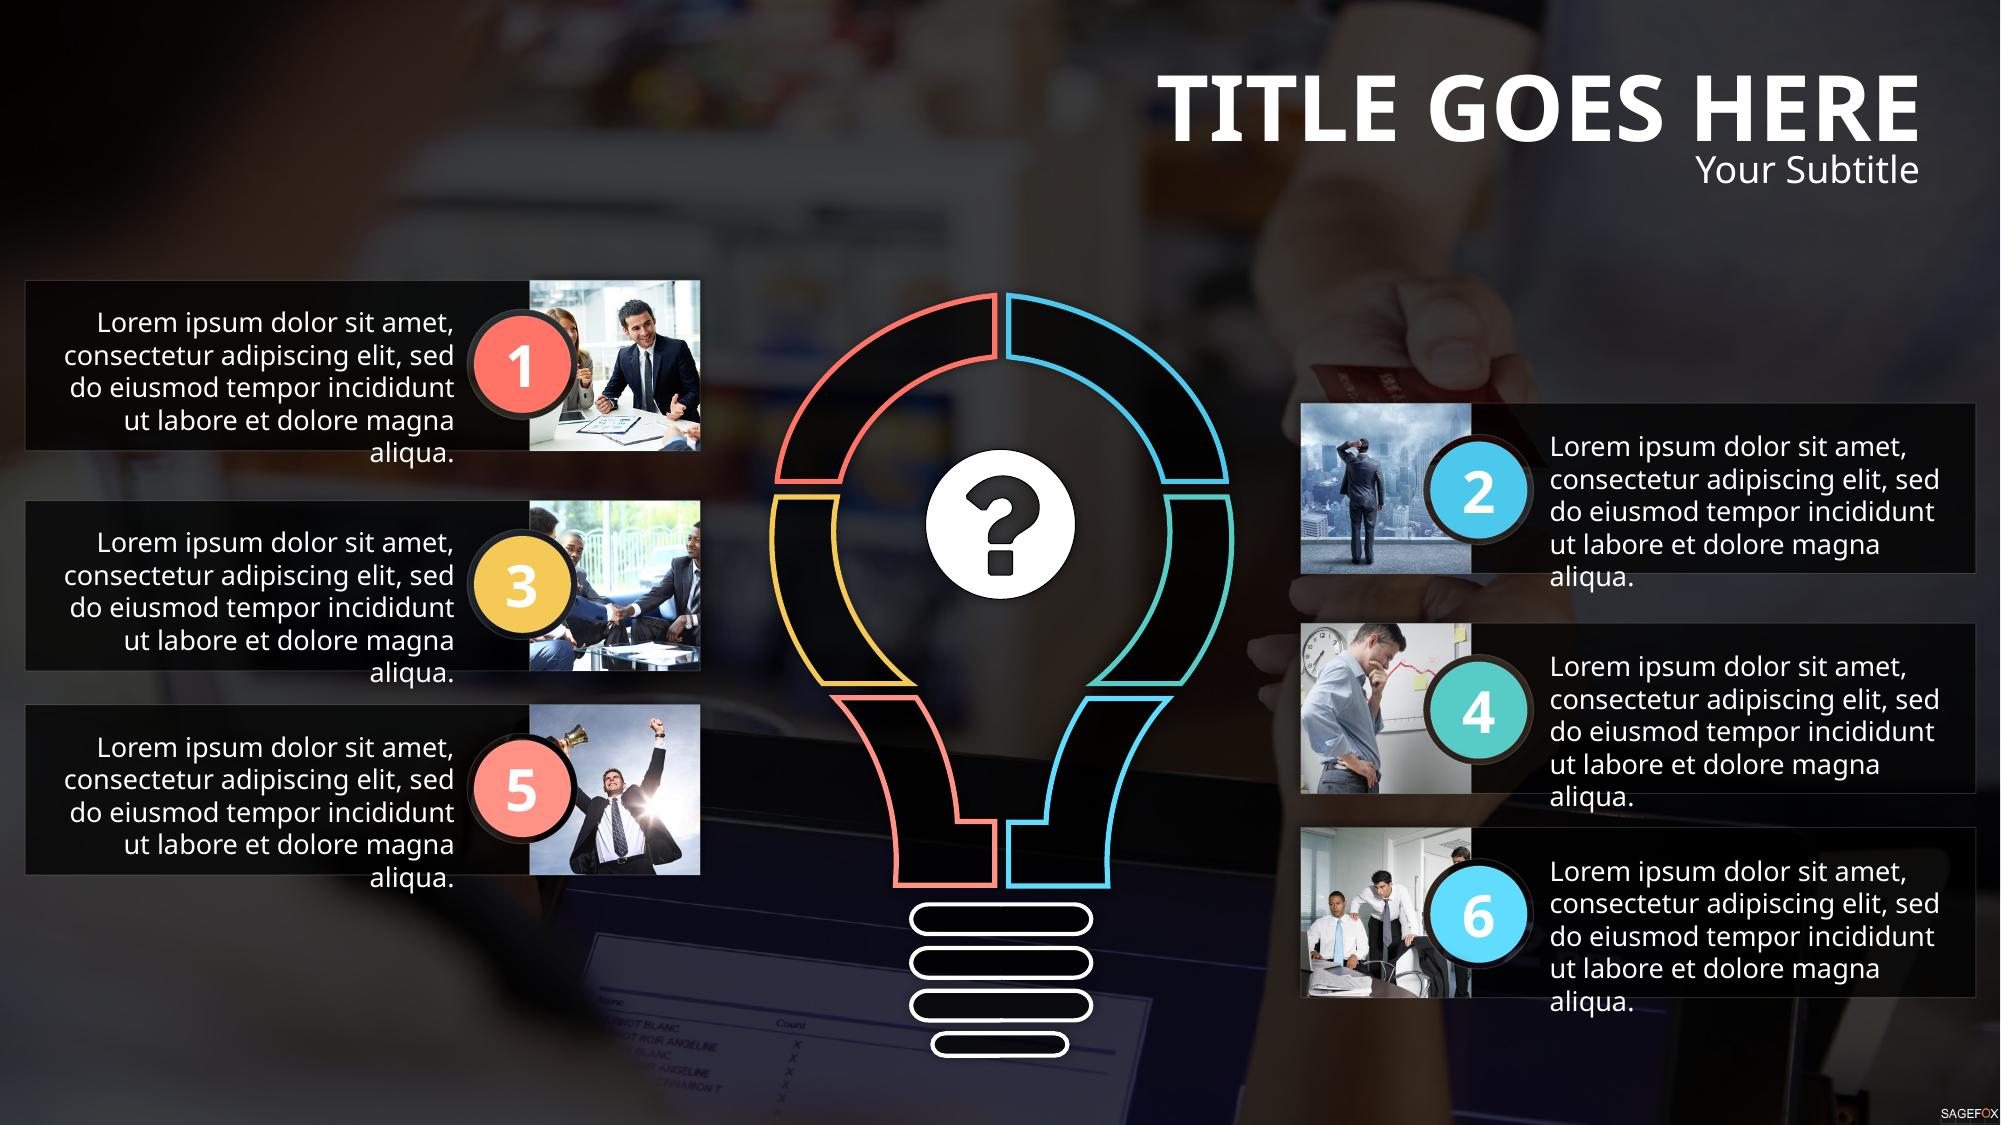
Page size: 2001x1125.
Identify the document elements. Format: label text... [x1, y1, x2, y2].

text_box [910, 946, 1093, 979]
text_box [931, 1032, 1069, 1057]
text_box Lorem ipsum dolor sit amet, consectetur adipiscing elit, sed do eiusmod tempor incididunt ut labore et dolore magna aliqua. [39, 525, 455, 689]
text_box [1089, 495, 1233, 685]
text_box [776, 294, 996, 483]
text_box [1007, 294, 1228, 483]
text_box [925, 449, 1076, 600]
text_box [1473, 402, 1977, 575]
text_box [832, 696, 996, 887]
text_box [1299, 402, 1473, 575]
text_box Lorem ipsum dolor sit amet, consectetur adipiscing elit, sed do eiusmod tempor incididunt ut labore et dolore magna aliqua. [1549, 854, 1965, 1017]
text_box [1299, 826, 1473, 999]
text_box [531, 703, 702, 877]
text_box [1007, 697, 1171, 888]
text_box 1 [473, 314, 572, 414]
text_box 2 [1429, 440, 1529, 540]
text_box Lorem ipsum dolor sit amet, consectetur adipiscing elit, sed do eiusmod tempor incididunt ut labore et dolore magna aliqua. [1549, 649, 1965, 813]
text_box [531, 279, 702, 452]
text_box [24, 279, 531, 452]
text_box [24, 703, 531, 877]
text_box [910, 903, 1093, 936]
text_box [24, 499, 531, 672]
text_box Lorem ipsum dolor sit amet, consectetur adipiscing elit, sed do eiusmod tempor incididunt ut labore et dolore magna aliqua. [1549, 429, 1965, 593]
text_box [770, 495, 914, 685]
text_box 6 [1429, 864, 1529, 964]
text_box [531, 499, 702, 672]
text_box 4 [1429, 660, 1529, 760]
text_box [1473, 622, 1977, 795]
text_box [1035, 42, 1939, 199]
text_box 3 [473, 535, 572, 634]
text_box [910, 989, 1093, 1022]
text_box [1299, 622, 1473, 795]
picture [0, 0, 2001, 1125]
text_box Lorem ipsum dolor sit amet, consectetur adipiscing elit, sed do eiusmod tempor incididunt ut labore et dolore magna aliqua. [39, 729, 455, 893]
text_box Lorem ipsum dolor sit amet, consectetur adipiscing elit, sed do eiusmod tempor incididunt ut labore et dolore magna aliqua. [39, 305, 455, 469]
text_box [1473, 826, 1977, 999]
text_box 5 [473, 739, 572, 839]
